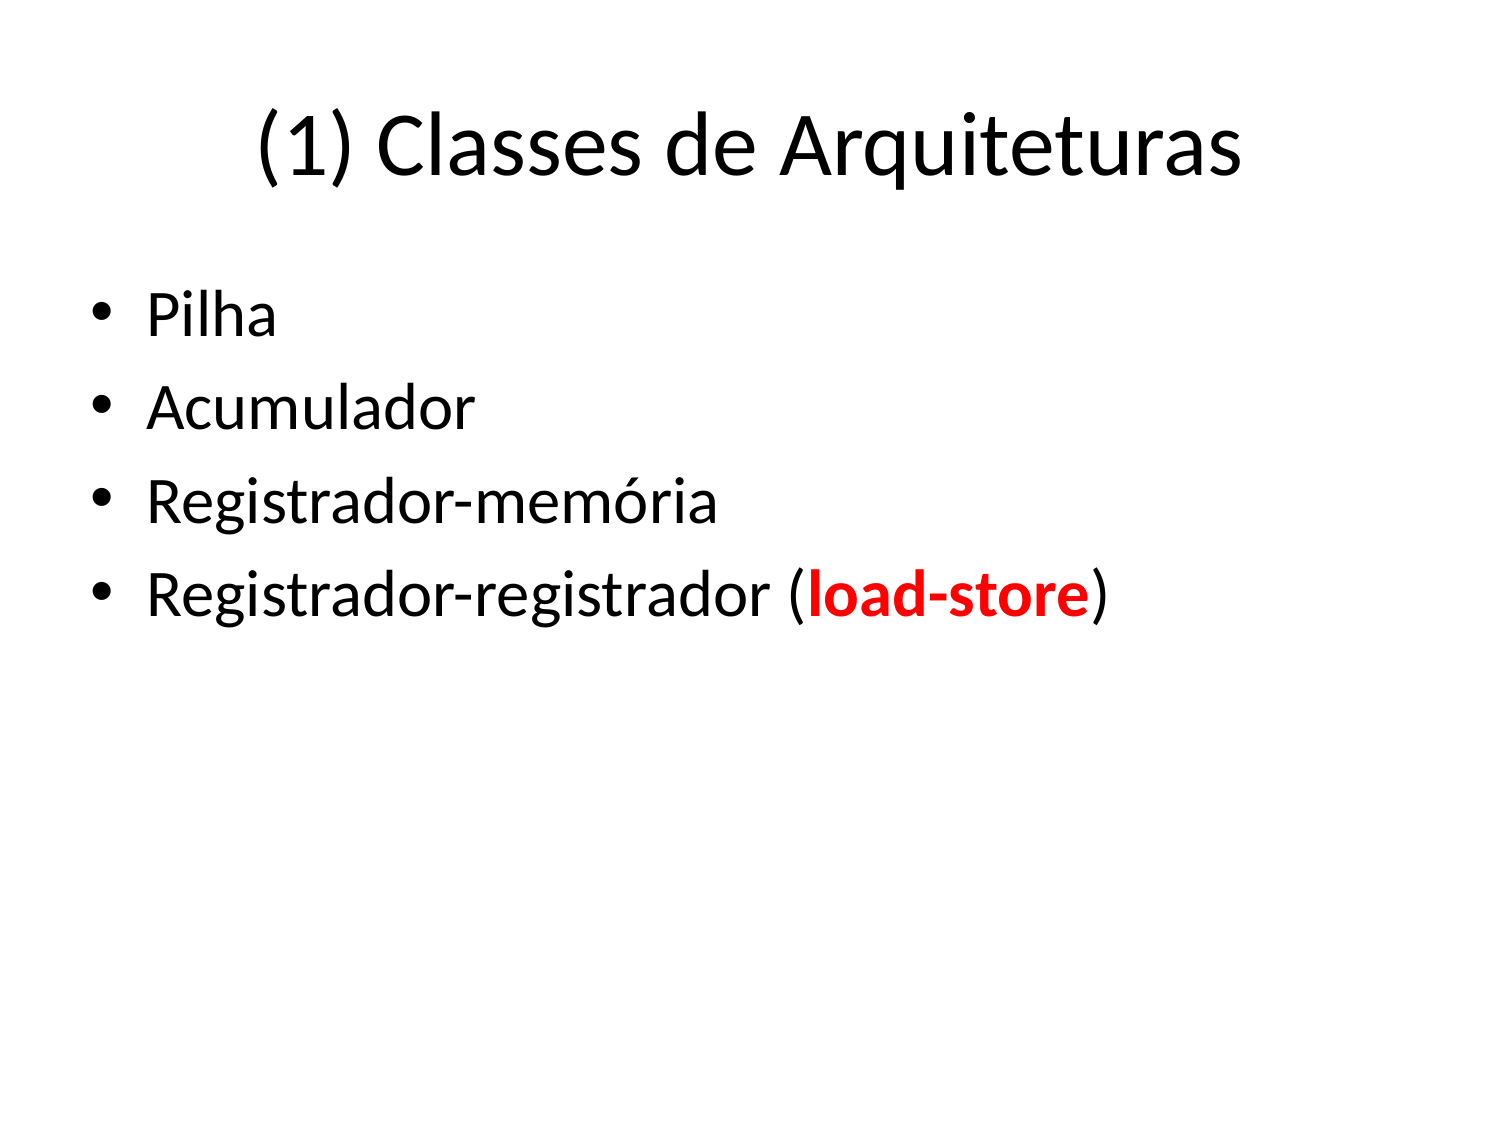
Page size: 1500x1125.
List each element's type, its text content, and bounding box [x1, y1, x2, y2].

list Pilha Acumulador Registrador-memória Registrador-registrador (load-store) [75, 262, 1425, 1005]
title (1) Classes de Arquiteturas [75, 45, 1425, 233]
